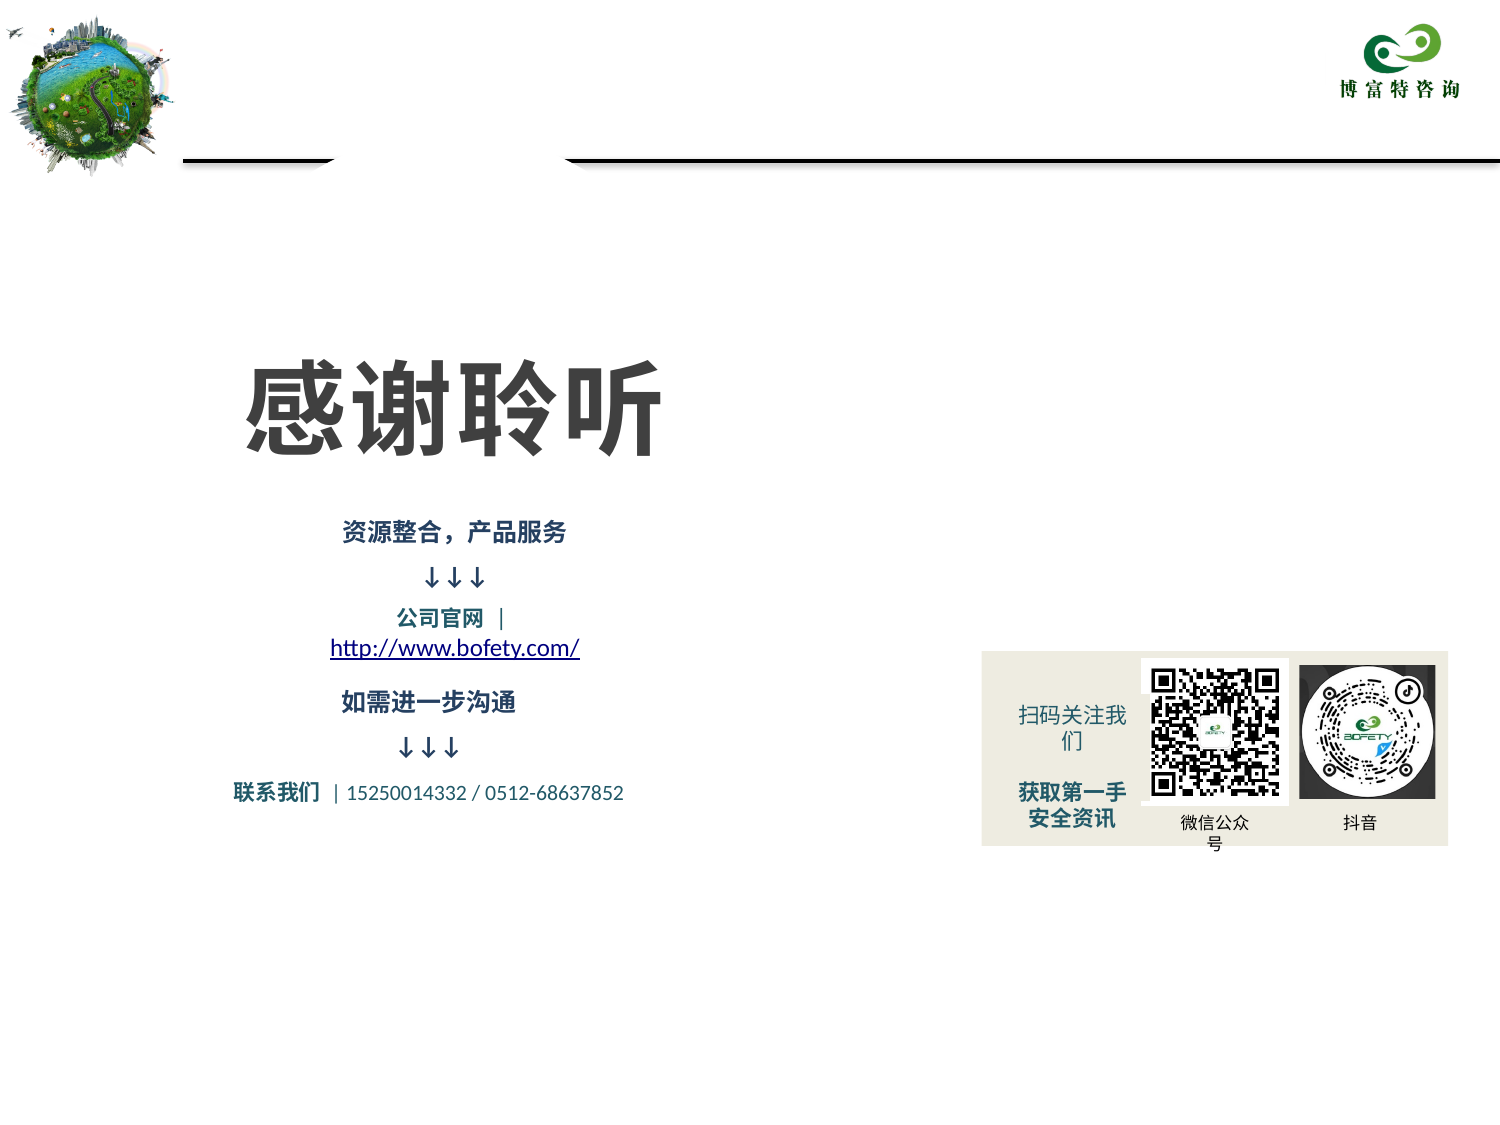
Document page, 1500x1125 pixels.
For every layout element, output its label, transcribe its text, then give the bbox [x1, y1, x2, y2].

picture [1325, 23, 1479, 101]
text_box 扫码关注我们 获取第一手安全资讯 [995, 694, 1136, 801]
text_box 微信公众号 [1157, 814, 1273, 862]
text_box [979, 649, 1450, 848]
picture [1298, 665, 1436, 799]
text_box 资源整合，产品服务 ↓↓↓ 公司官网 | http://www.bofety.com/ [261, 509, 649, 639]
picture [1141, 658, 1289, 806]
title 感谢聆听 [129, 323, 780, 469]
text_box 抖音 [1302, 807, 1418, 841]
picture [0, 6, 187, 185]
text_box 如需进一步沟通 ↓↓↓ 联系我们 | 15250014332 / 0512-68637852 [181, 679, 677, 812]
